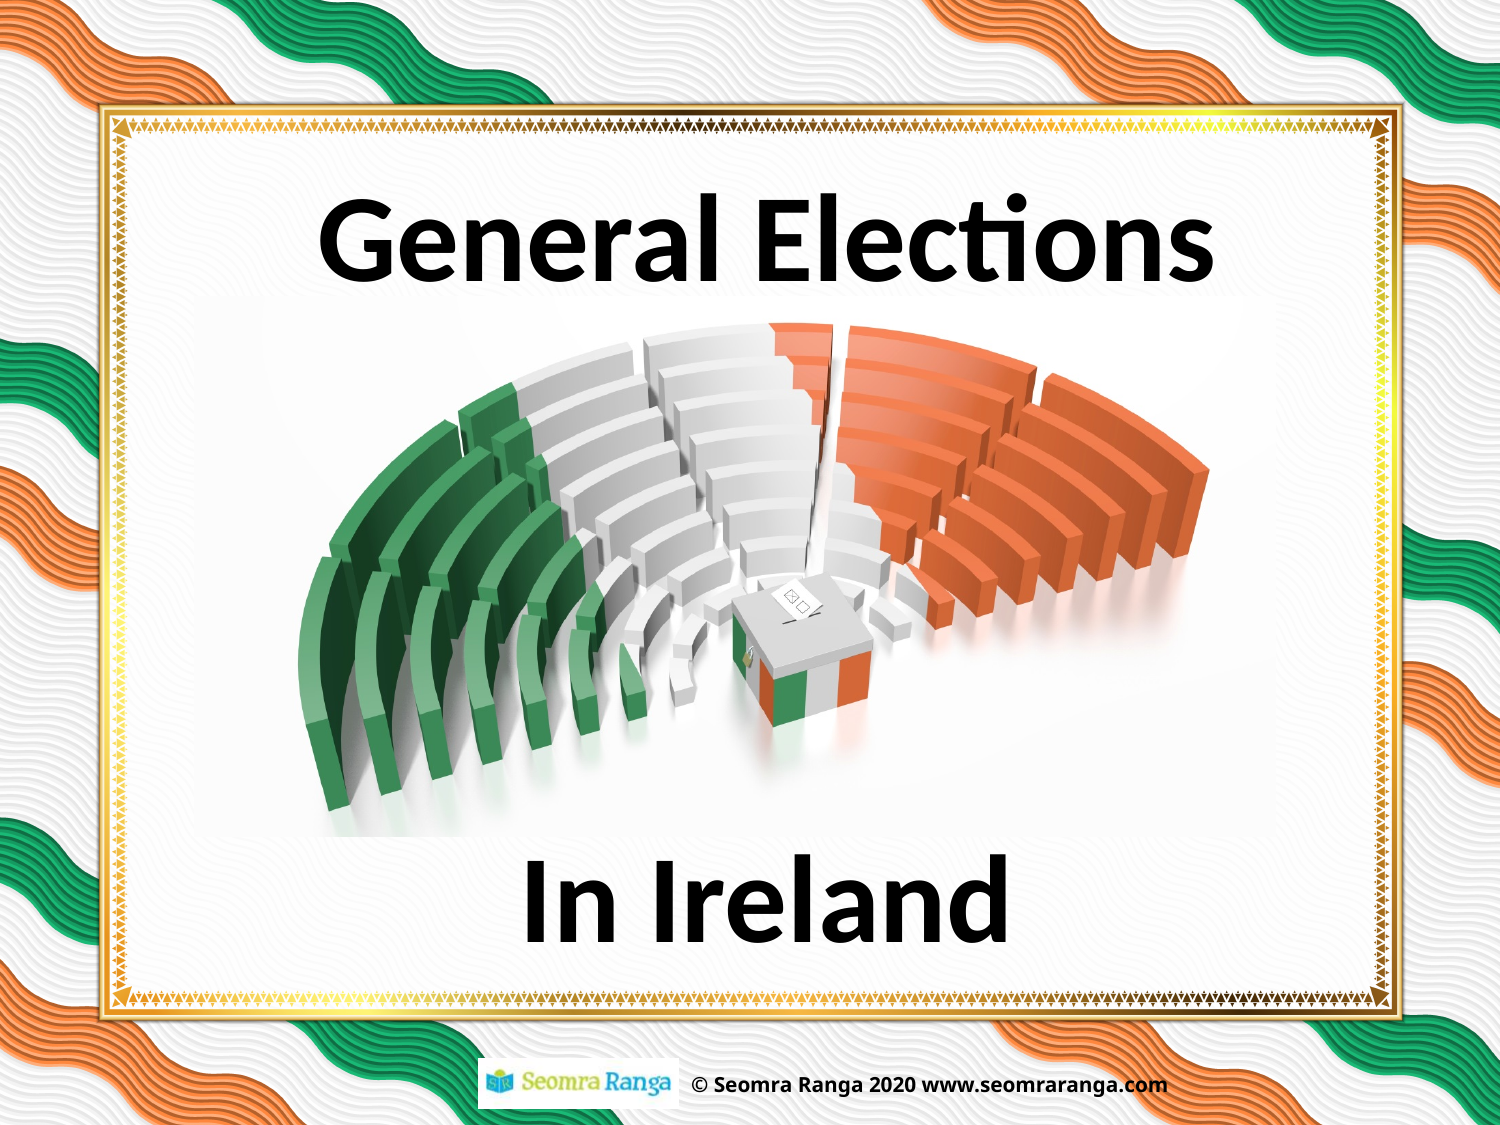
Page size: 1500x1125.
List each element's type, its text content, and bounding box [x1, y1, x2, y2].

text_box In Ireland [158, 810, 1376, 976]
text_box General Elections [158, 148, 1376, 314]
picture [0, 0, 1500, 1125]
text_box © Seomra Ranga 2020 www.seomraranga.com [680, 1060, 1185, 1111]
